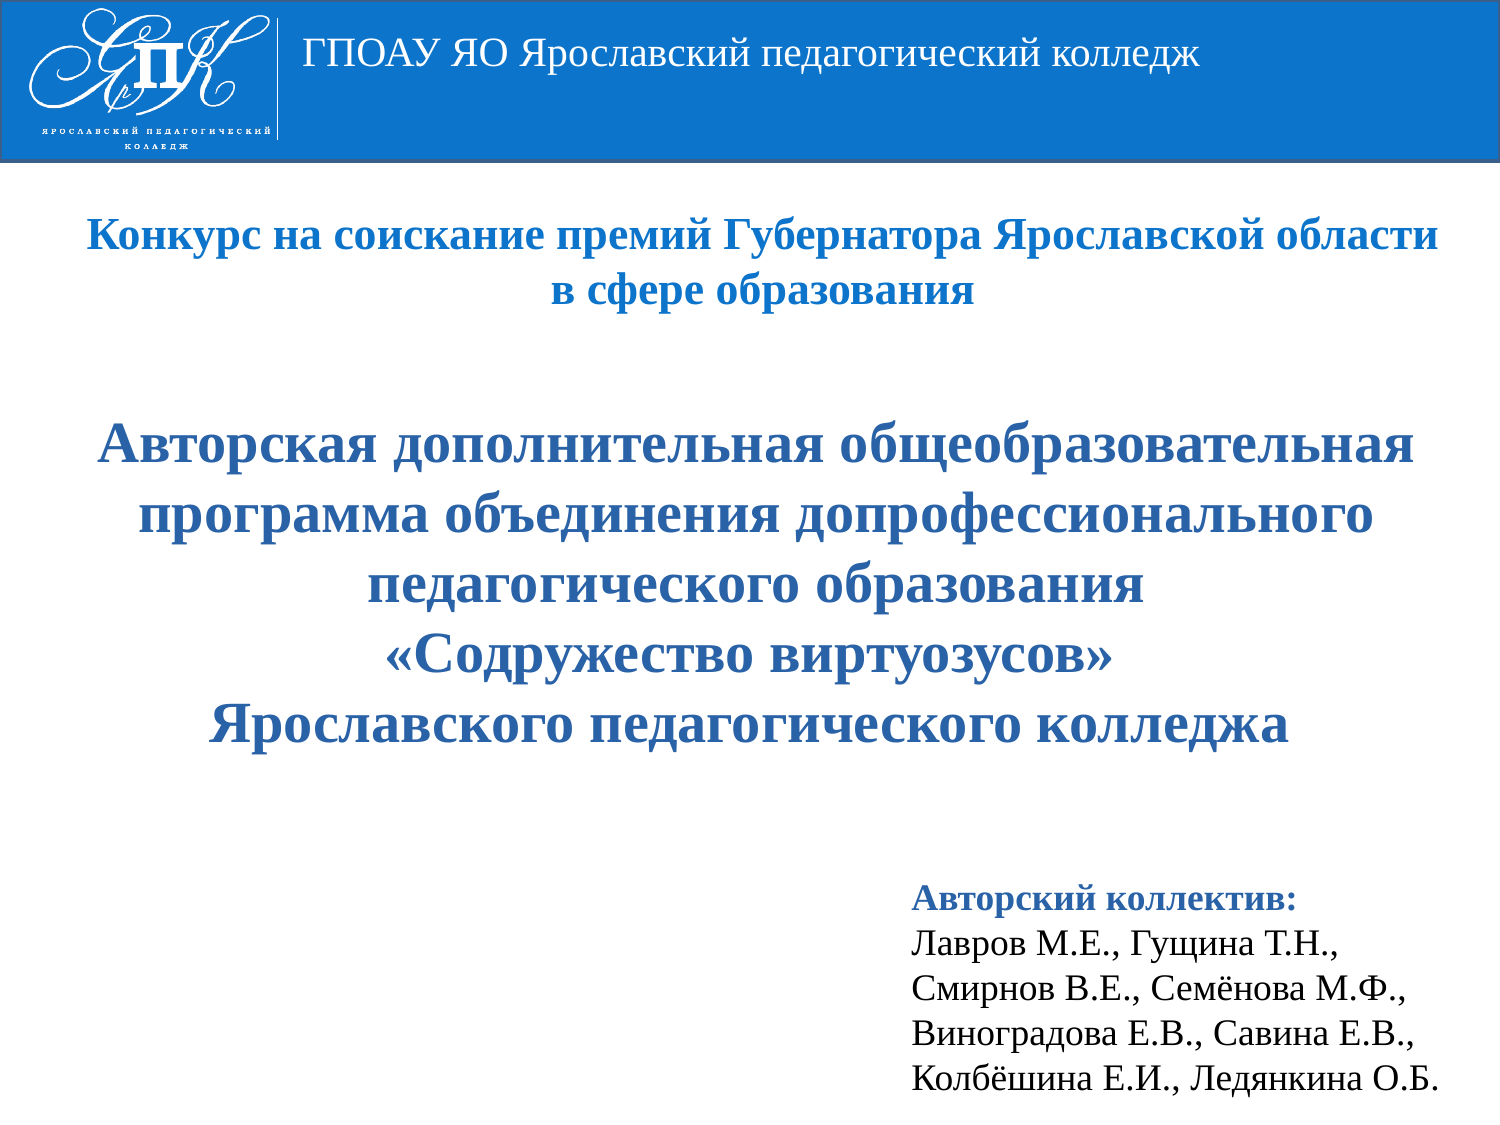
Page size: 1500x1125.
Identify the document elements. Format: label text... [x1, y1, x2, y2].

picture [29, 7, 270, 150]
text_box [0, 0, 1500, 163]
text_box ГПОАУ ЯО Ярославский педагогический колледж [287, 17, 1215, 83]
text_box Конкурс на соискание премий Губернатора Ярославской области в сфере образования [71, 196, 1466, 321]
text_box Авторский коллектив: Лавров М.Е., Гущина Т.Н., Смирнов В.Е., Семёнова М.Ф., Виноградова Е.В., Савина Е.В., Колбёшина Е.И., Ледянкина О.Б. [896, 865, 1483, 1125]
text_box Авторская дополнительная общеобразовательная программа объединения допрофессионального педагогического образования «Содружество виртуозусов» Ярославского педагогического колледжа [76, 396, 1437, 807]
